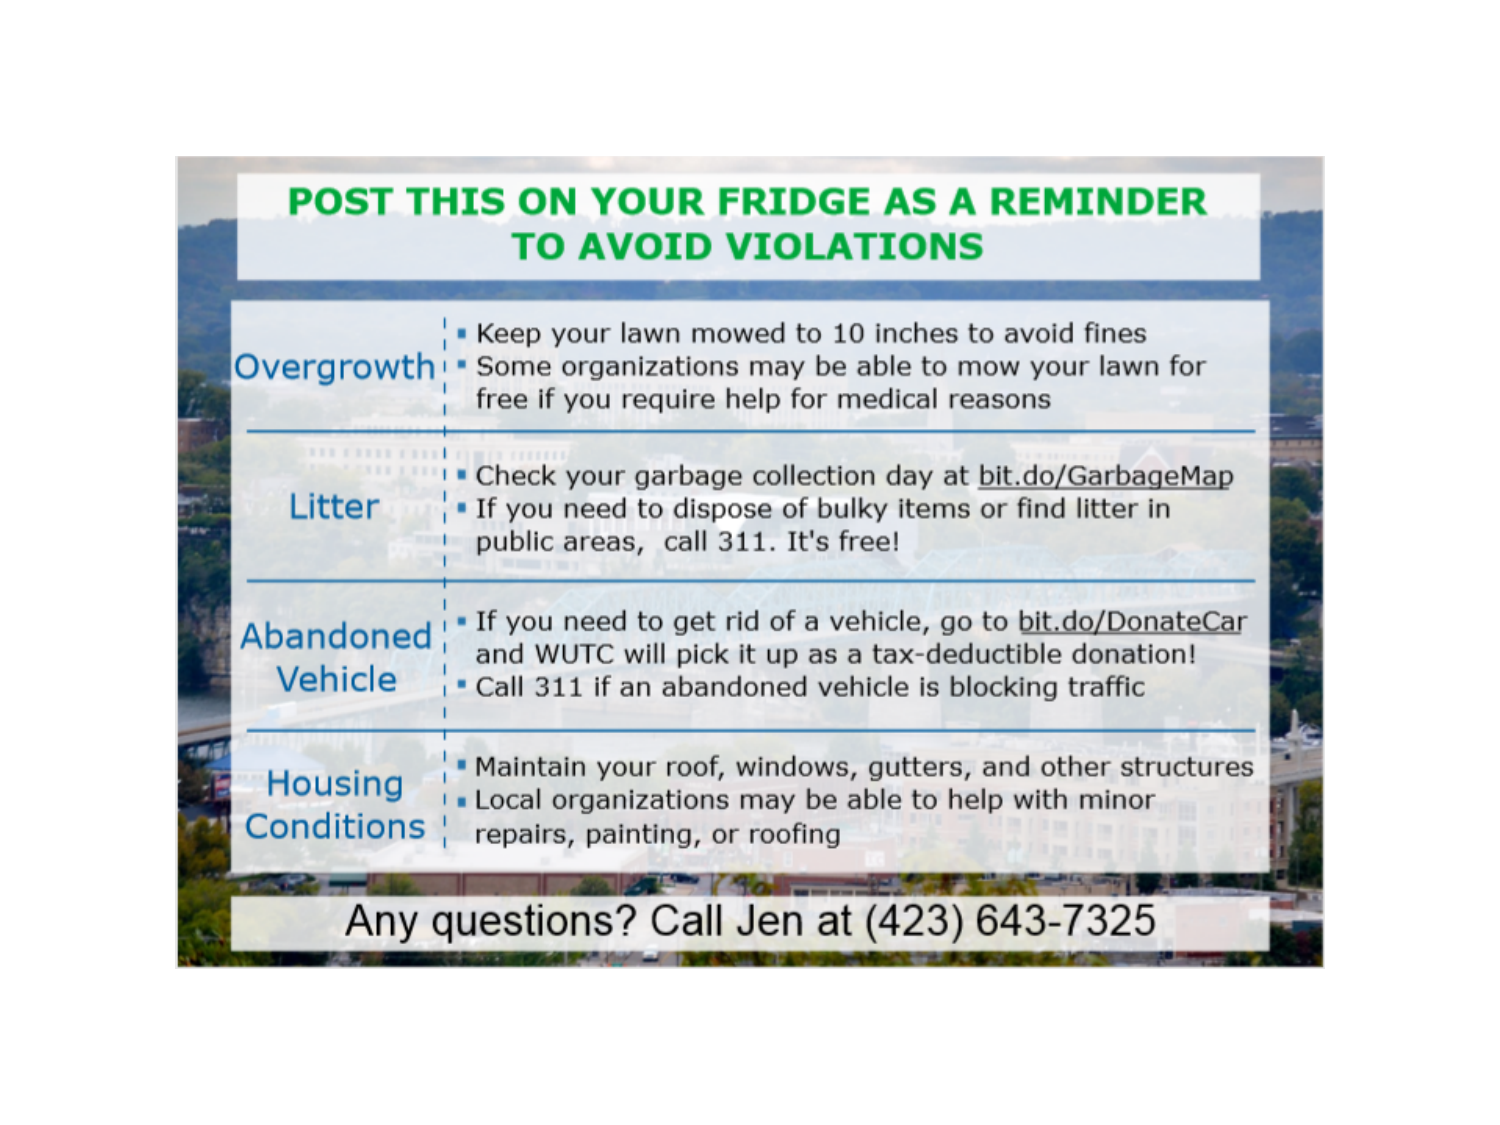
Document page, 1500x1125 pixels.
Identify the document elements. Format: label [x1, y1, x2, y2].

picture [175, 155, 1325, 969]
